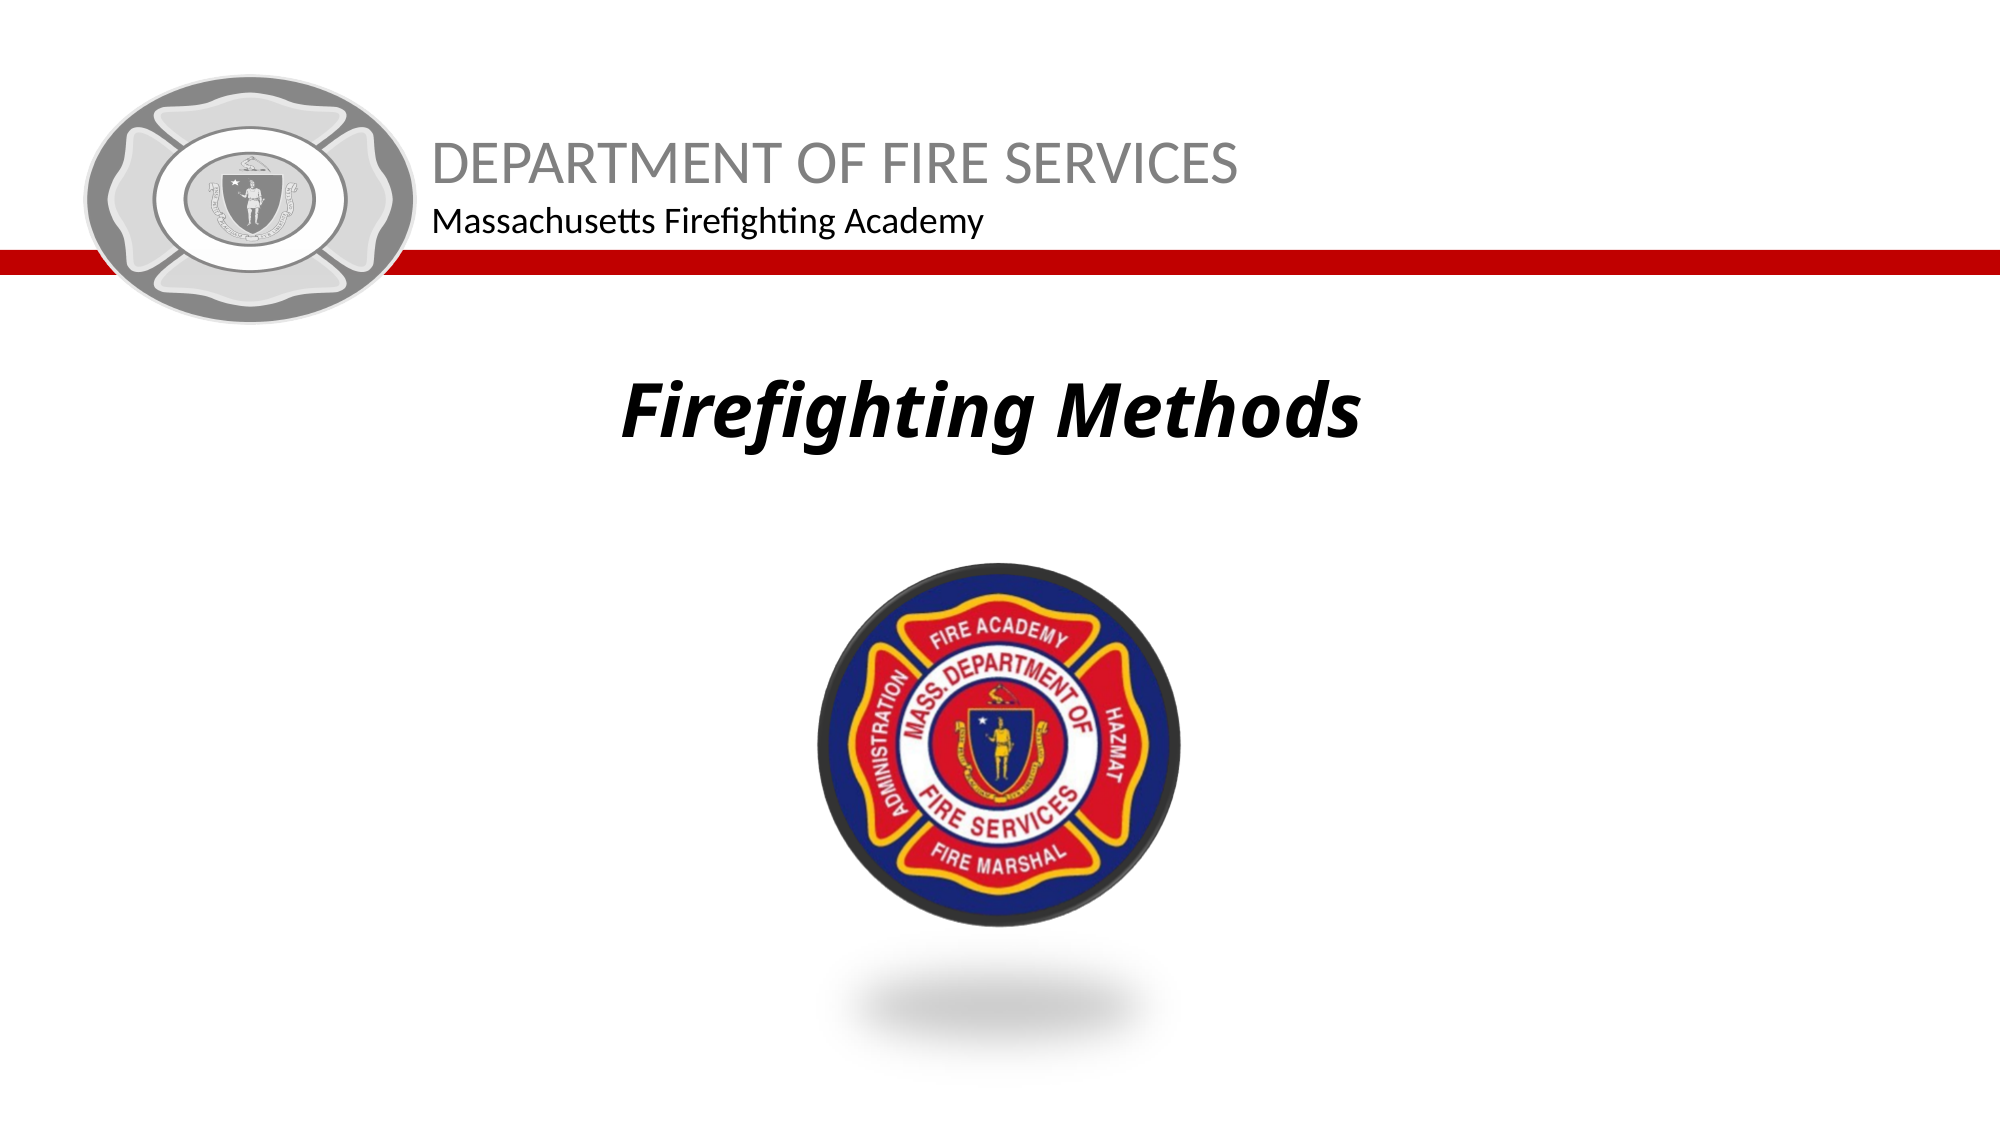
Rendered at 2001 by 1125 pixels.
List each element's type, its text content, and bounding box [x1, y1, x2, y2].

picture [83, 74, 417, 325]
text_box Firefighting Methods [95, 354, 1889, 460]
picture [790, 561, 1209, 1105]
